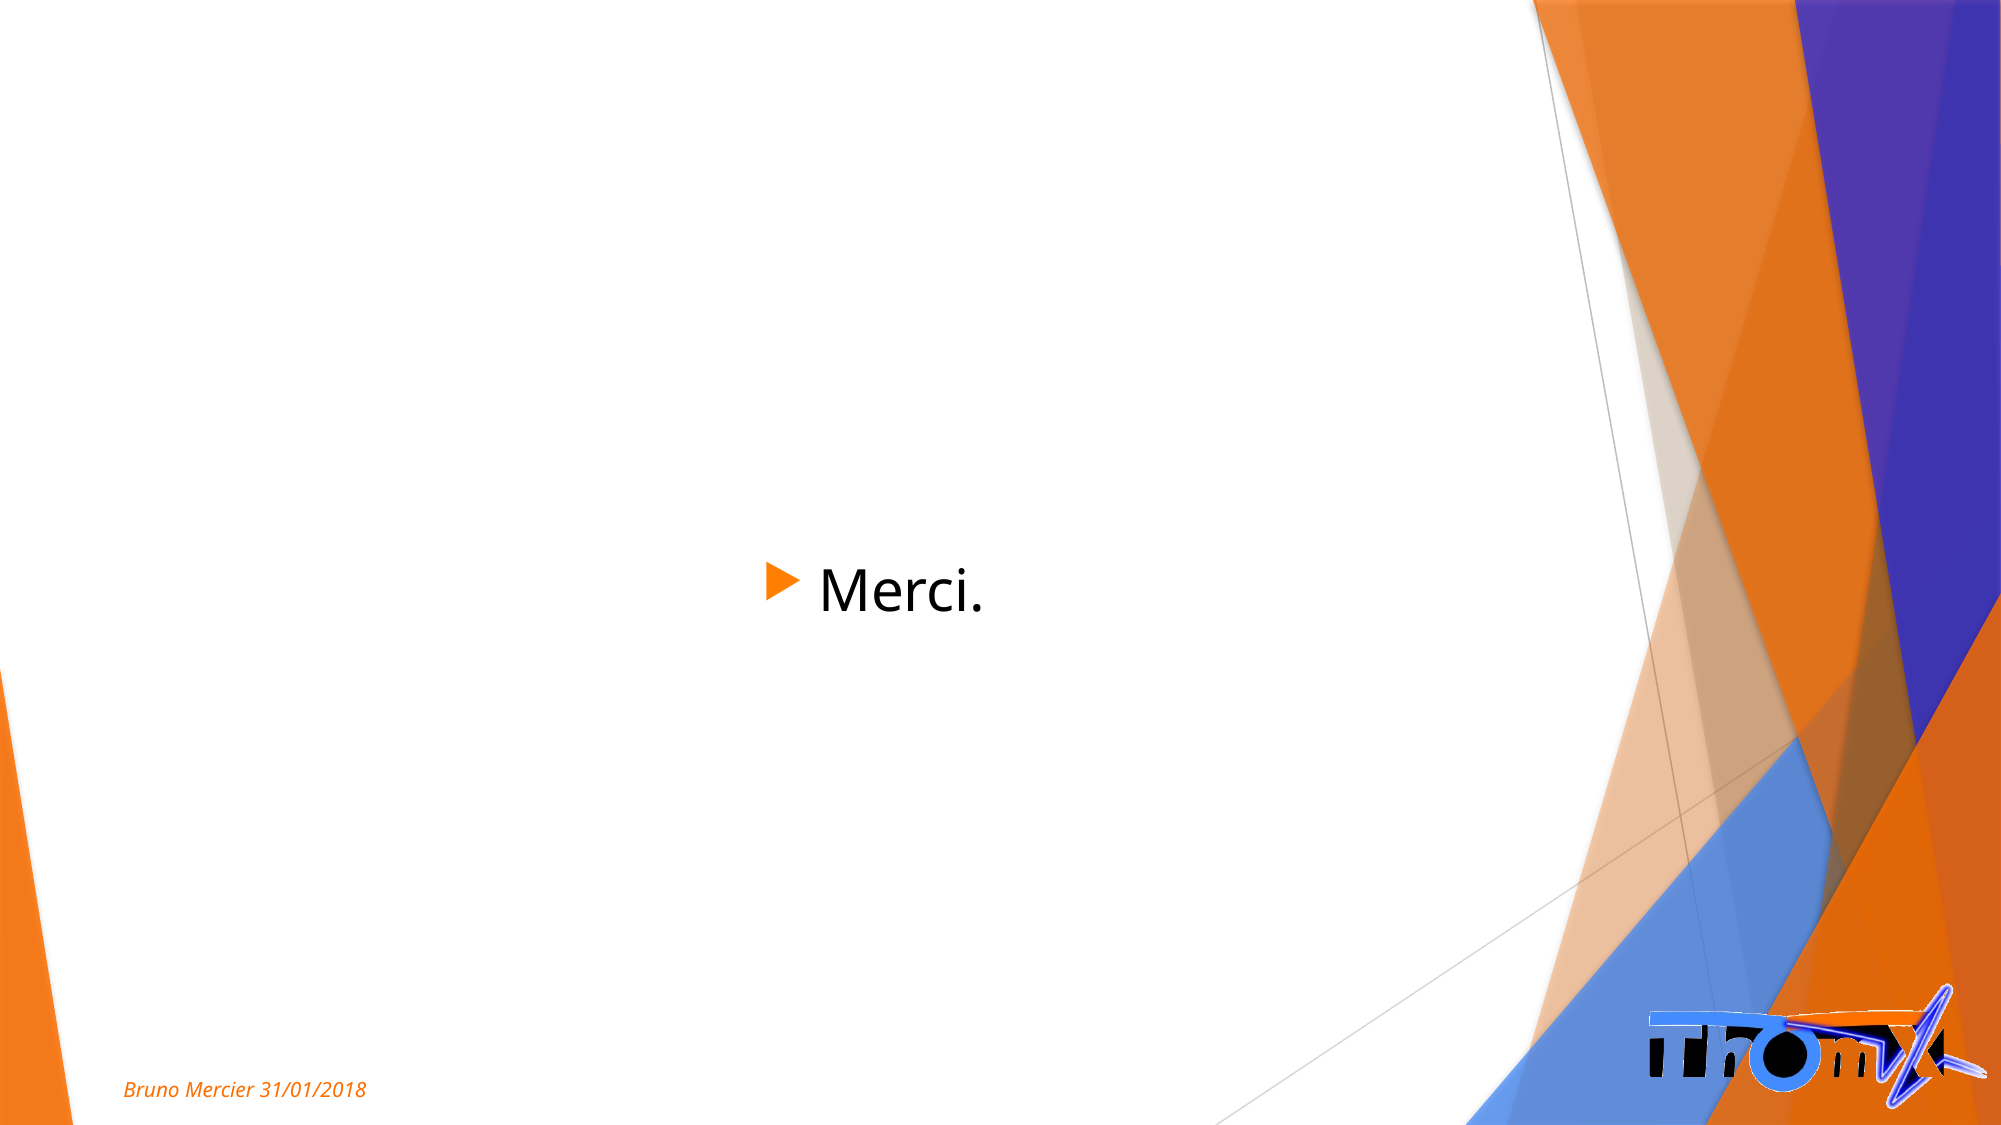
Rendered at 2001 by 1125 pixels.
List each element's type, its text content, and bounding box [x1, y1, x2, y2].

picture [1633, 968, 1999, 1116]
text_box Merci. [344, 545, 1403, 642]
